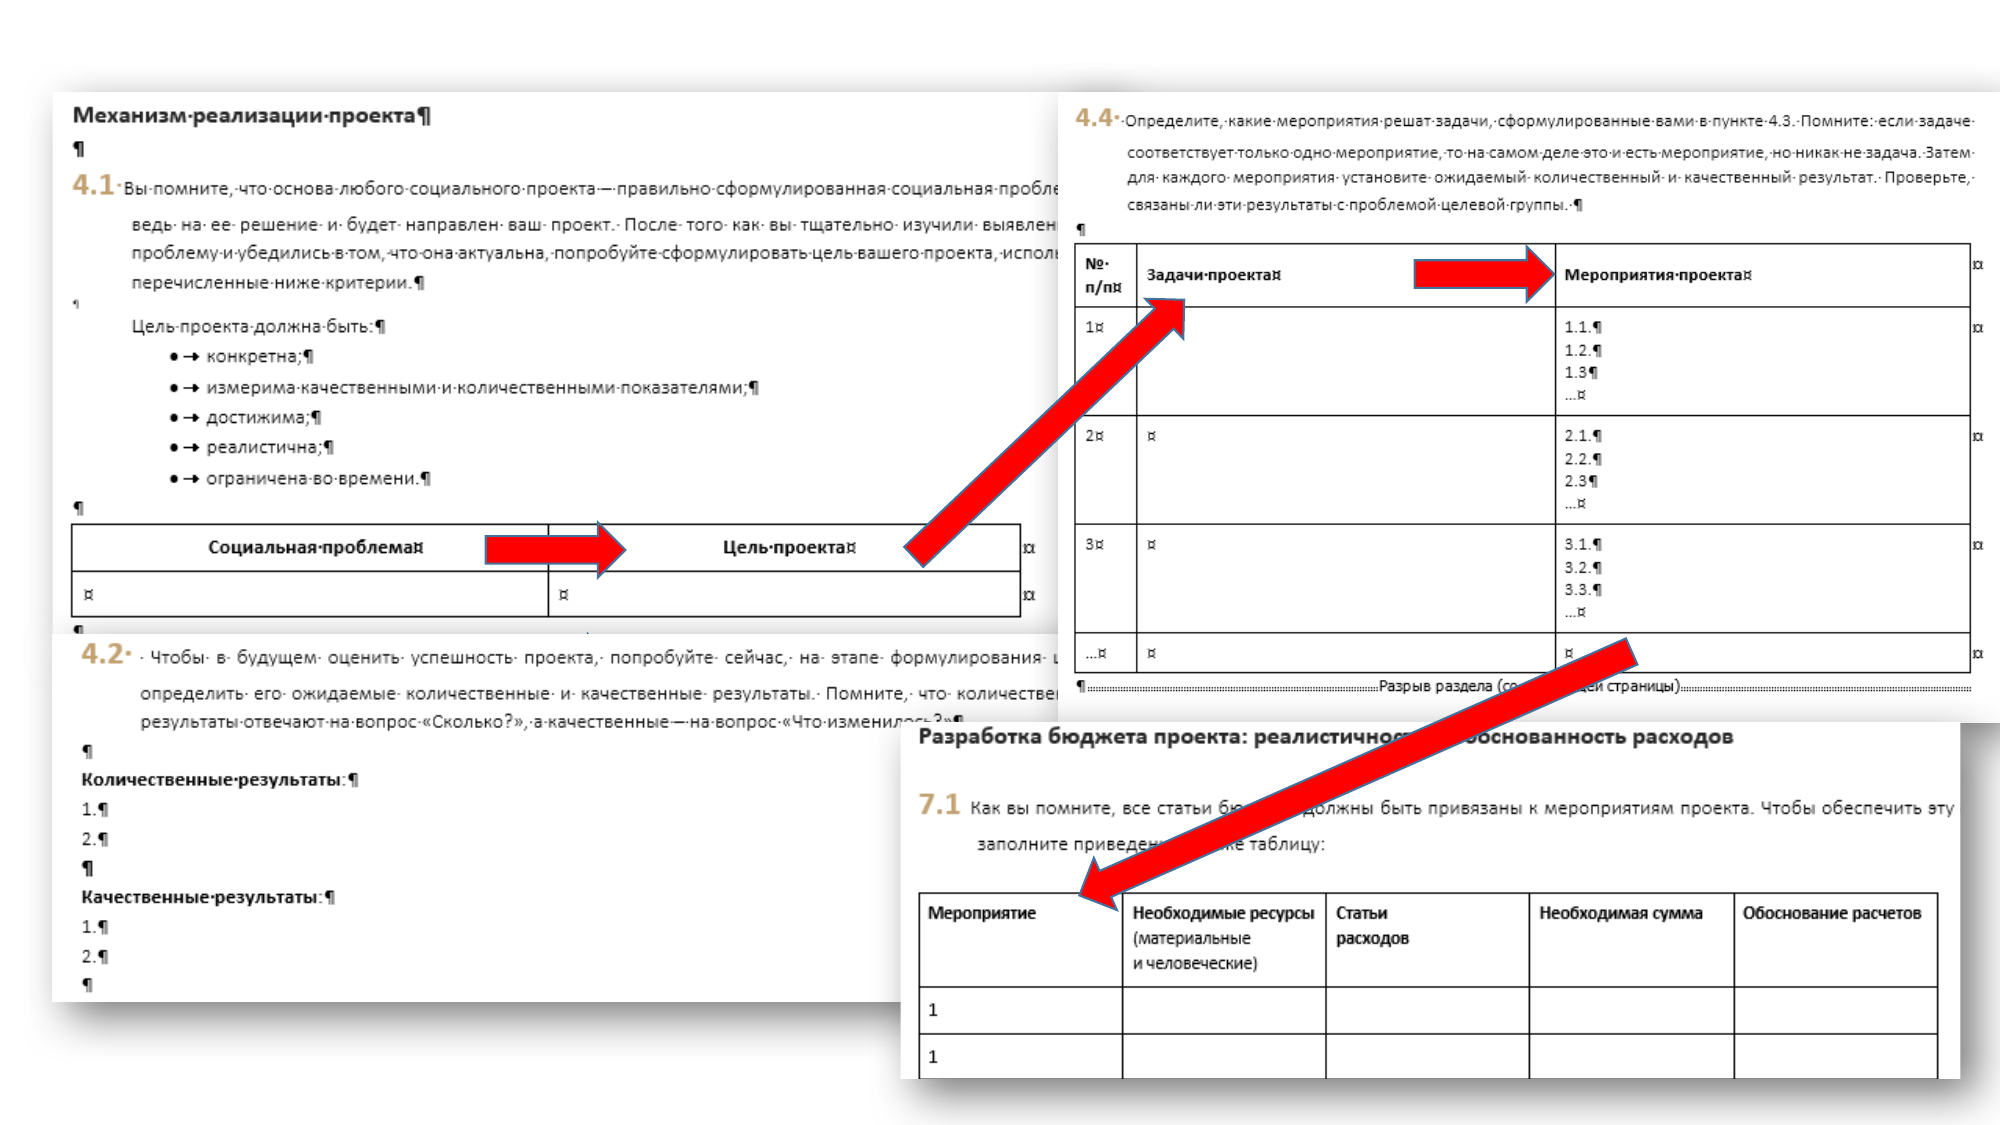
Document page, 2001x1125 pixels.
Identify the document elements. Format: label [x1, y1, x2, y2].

picture [52, 92, 2000, 1079]
